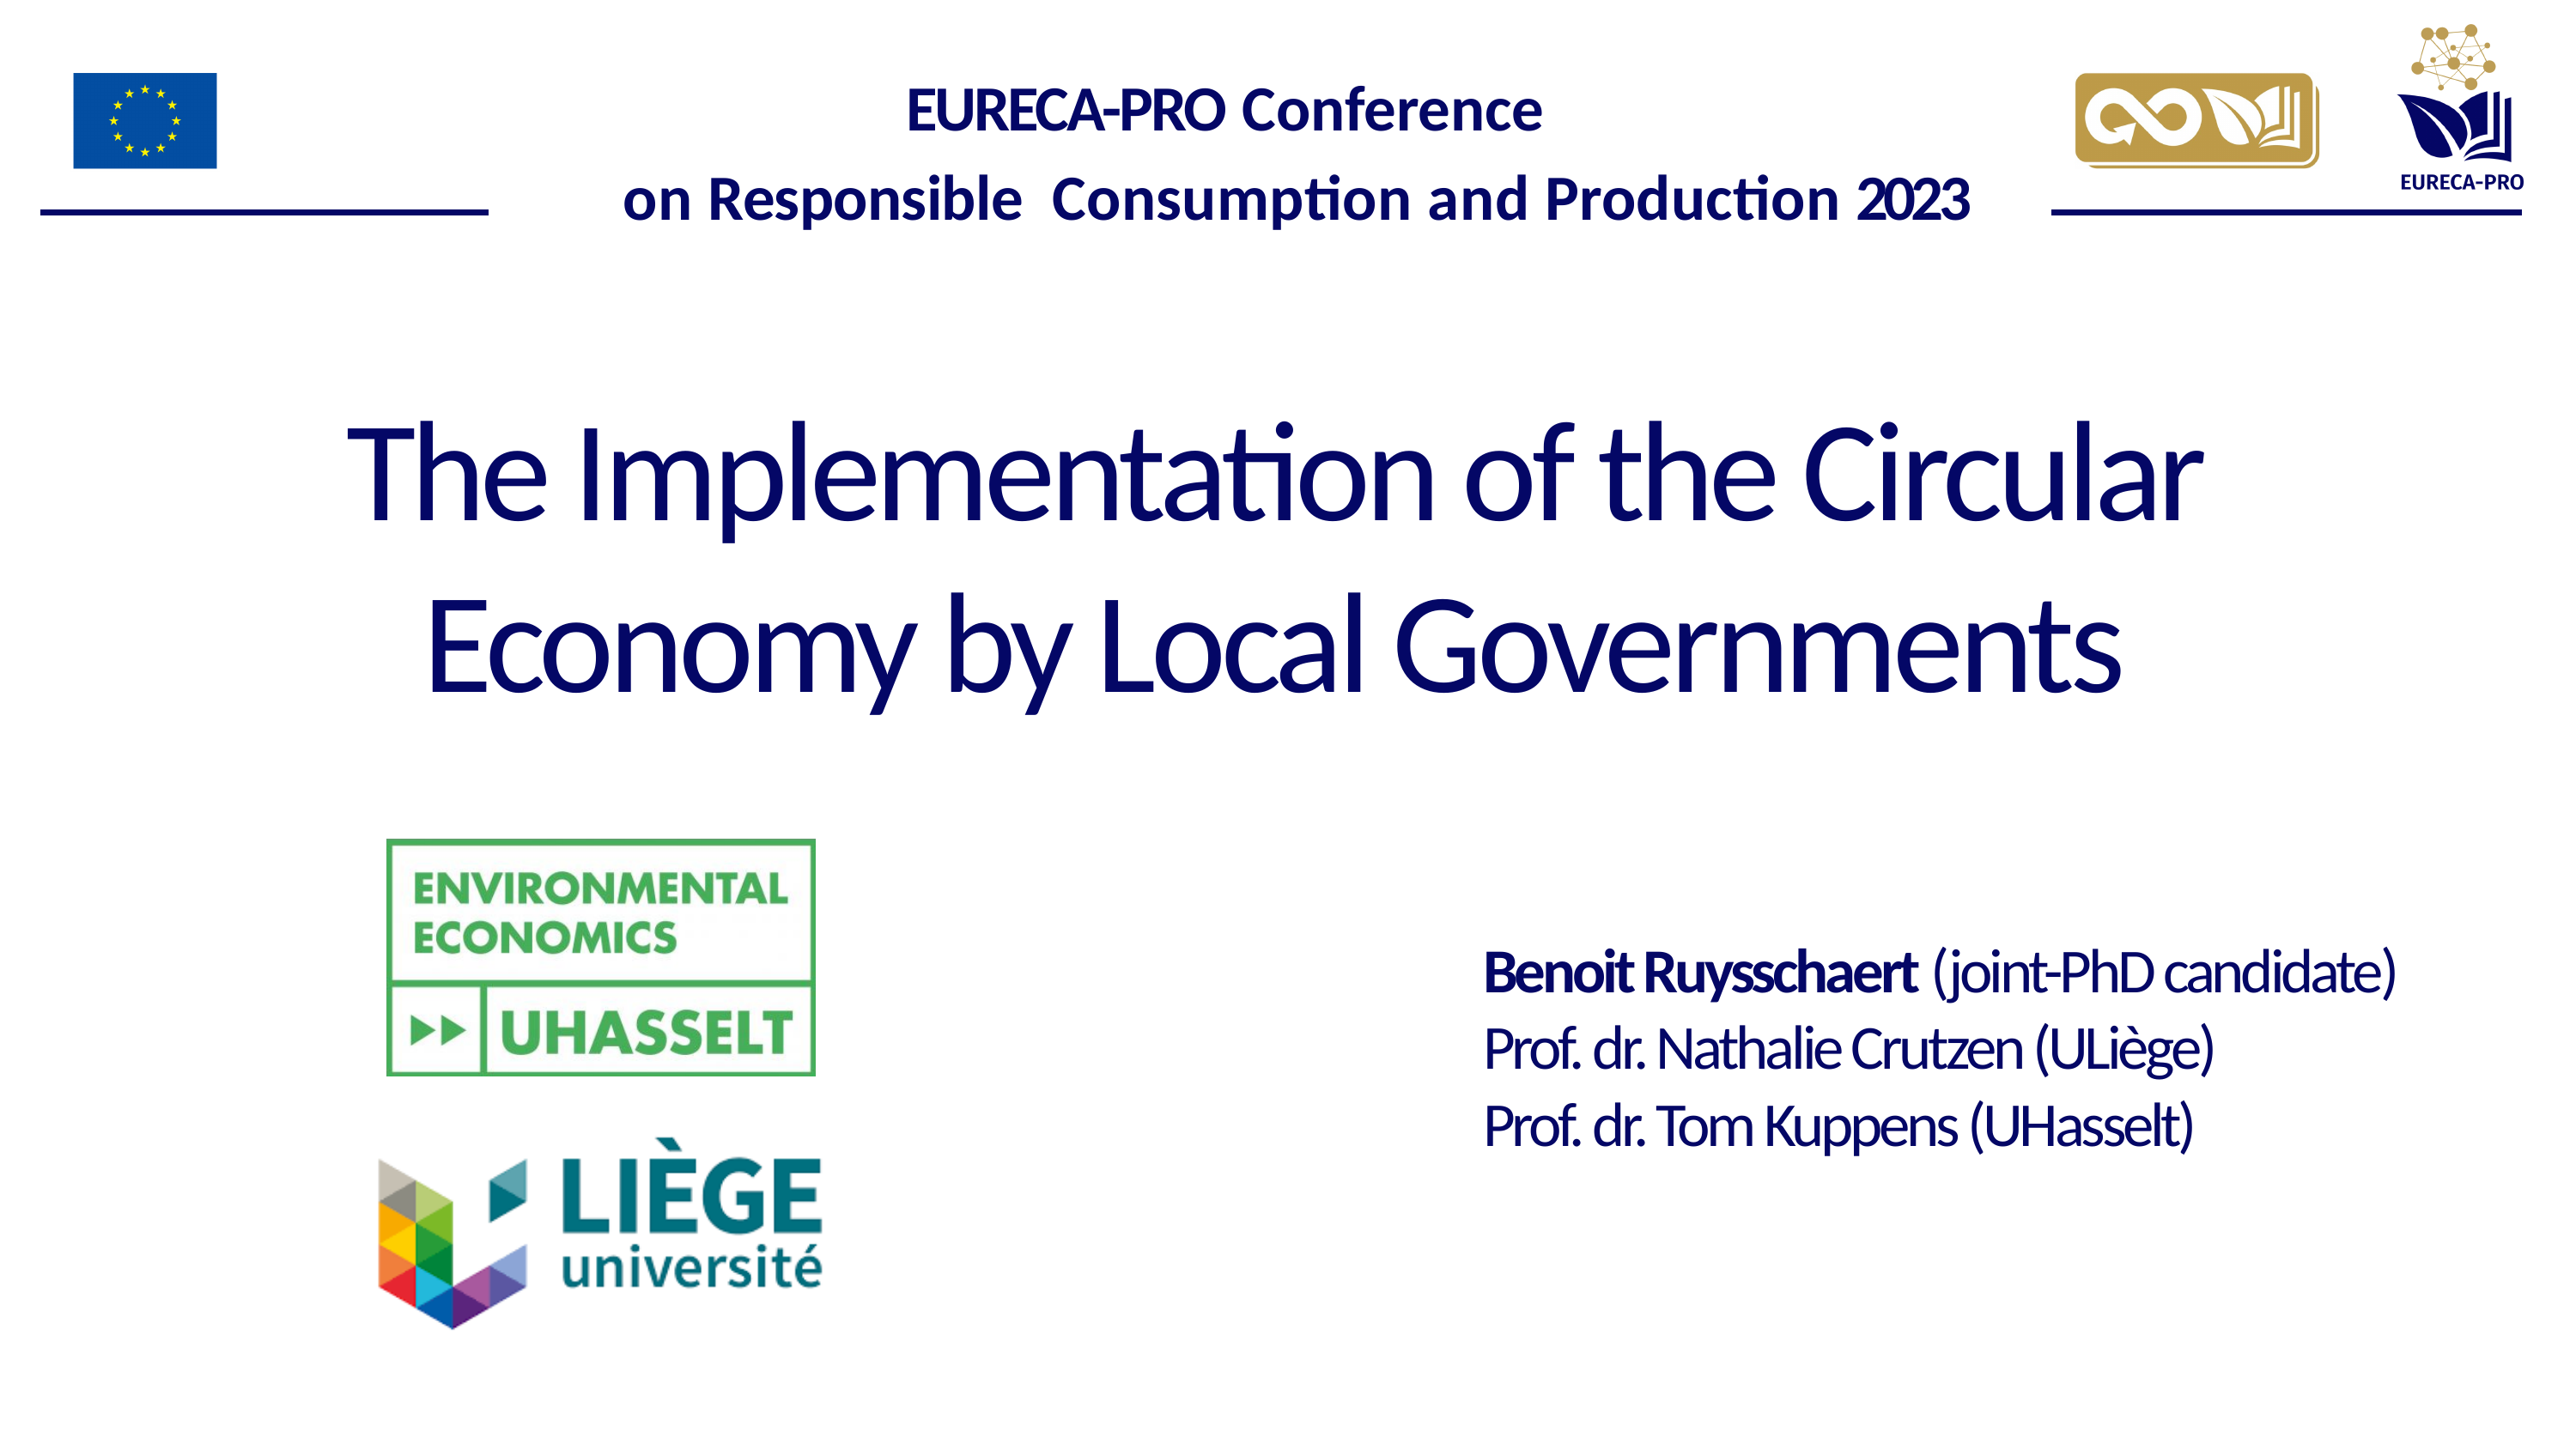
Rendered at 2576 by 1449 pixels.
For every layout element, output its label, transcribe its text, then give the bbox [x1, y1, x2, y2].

picture [386, 839, 817, 1077]
picture [2075, 72, 2321, 169]
picture [2396, 23, 2524, 190]
picture [315, 1095, 887, 1373]
text_box The Implementation of the Circular Economy by Local Governments [88, 375, 2460, 721]
title EURECA-PRO Conference on Responsible Consumption and Production 2023 [451, 53, 2014, 298]
picture [67, 67, 232, 175]
text_box Benoit Ruysschaert (joint-PhD candidate) Prof. dr. Nathalie Crutzen (ULiège) Prof. dr. Tom Kuppens (UHasselt) [1481, 928, 2430, 1159]
